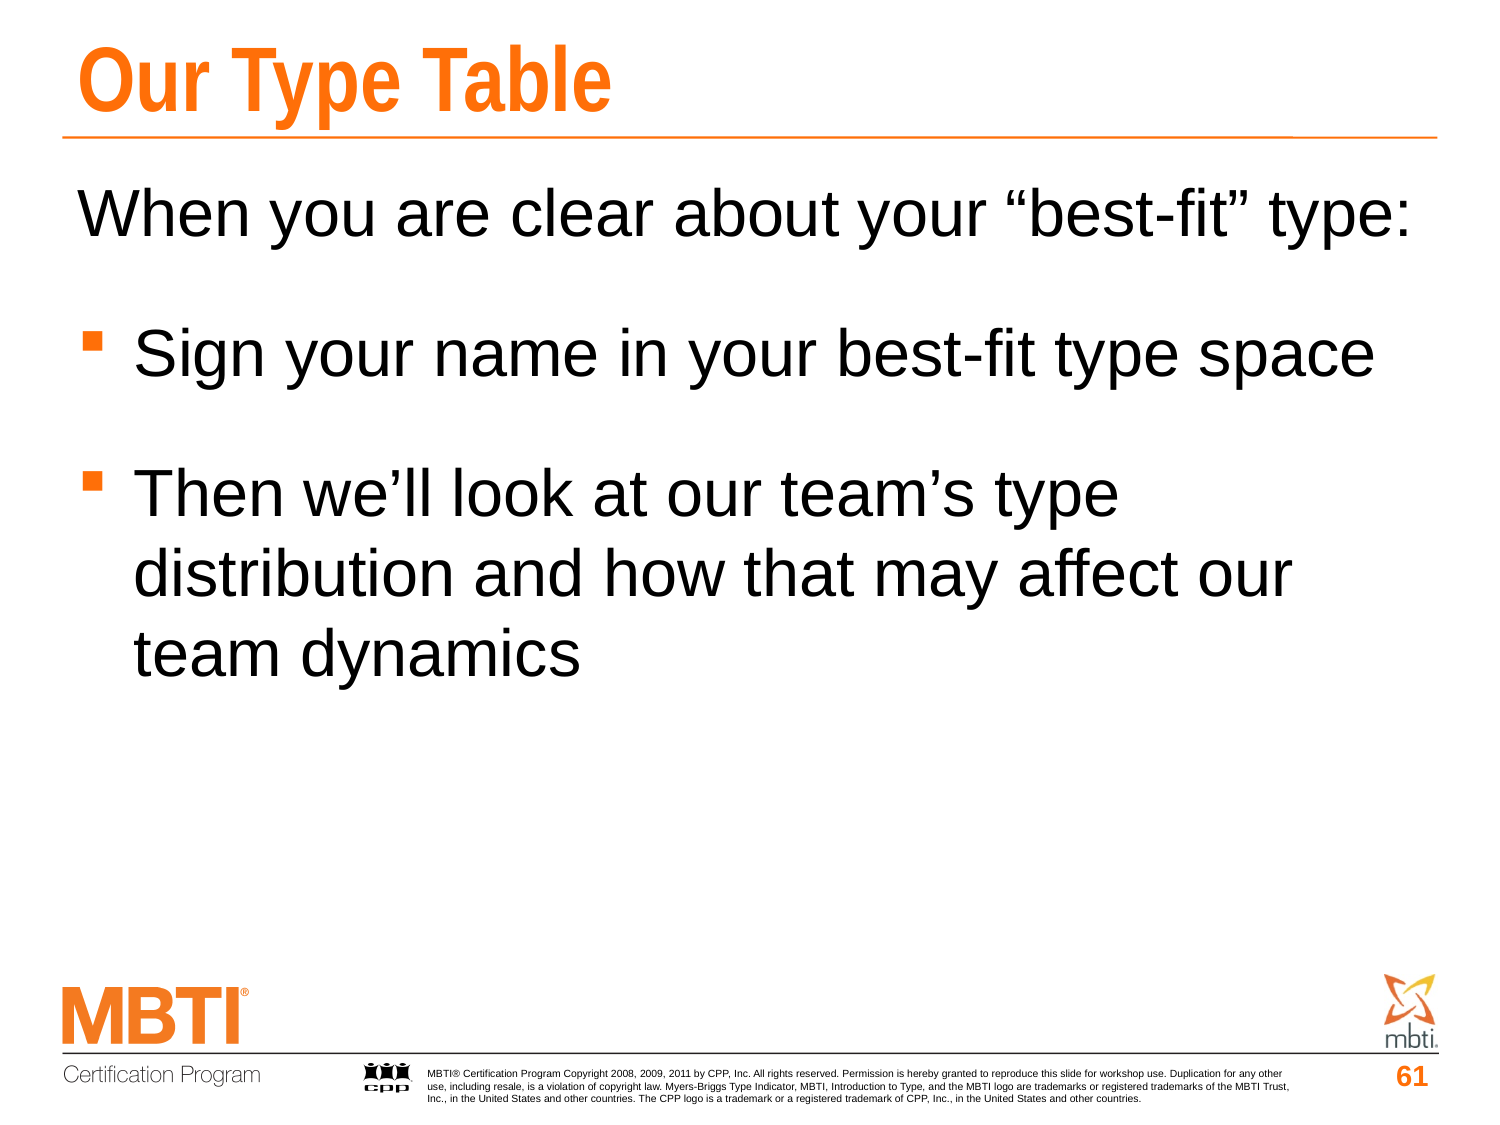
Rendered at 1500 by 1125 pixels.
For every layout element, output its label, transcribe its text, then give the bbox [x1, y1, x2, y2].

text_box 61 [1362, 1049, 1463, 1125]
title Our Type Table [62, 24, 1438, 125]
picture [62, 974, 1439, 1093]
list When you are clear about your “best-fit” type: Sign your name in your best-fit type space Then we’ll look at our team’s type distribution and how that may affect our team dynamics [62, 162, 1438, 963]
